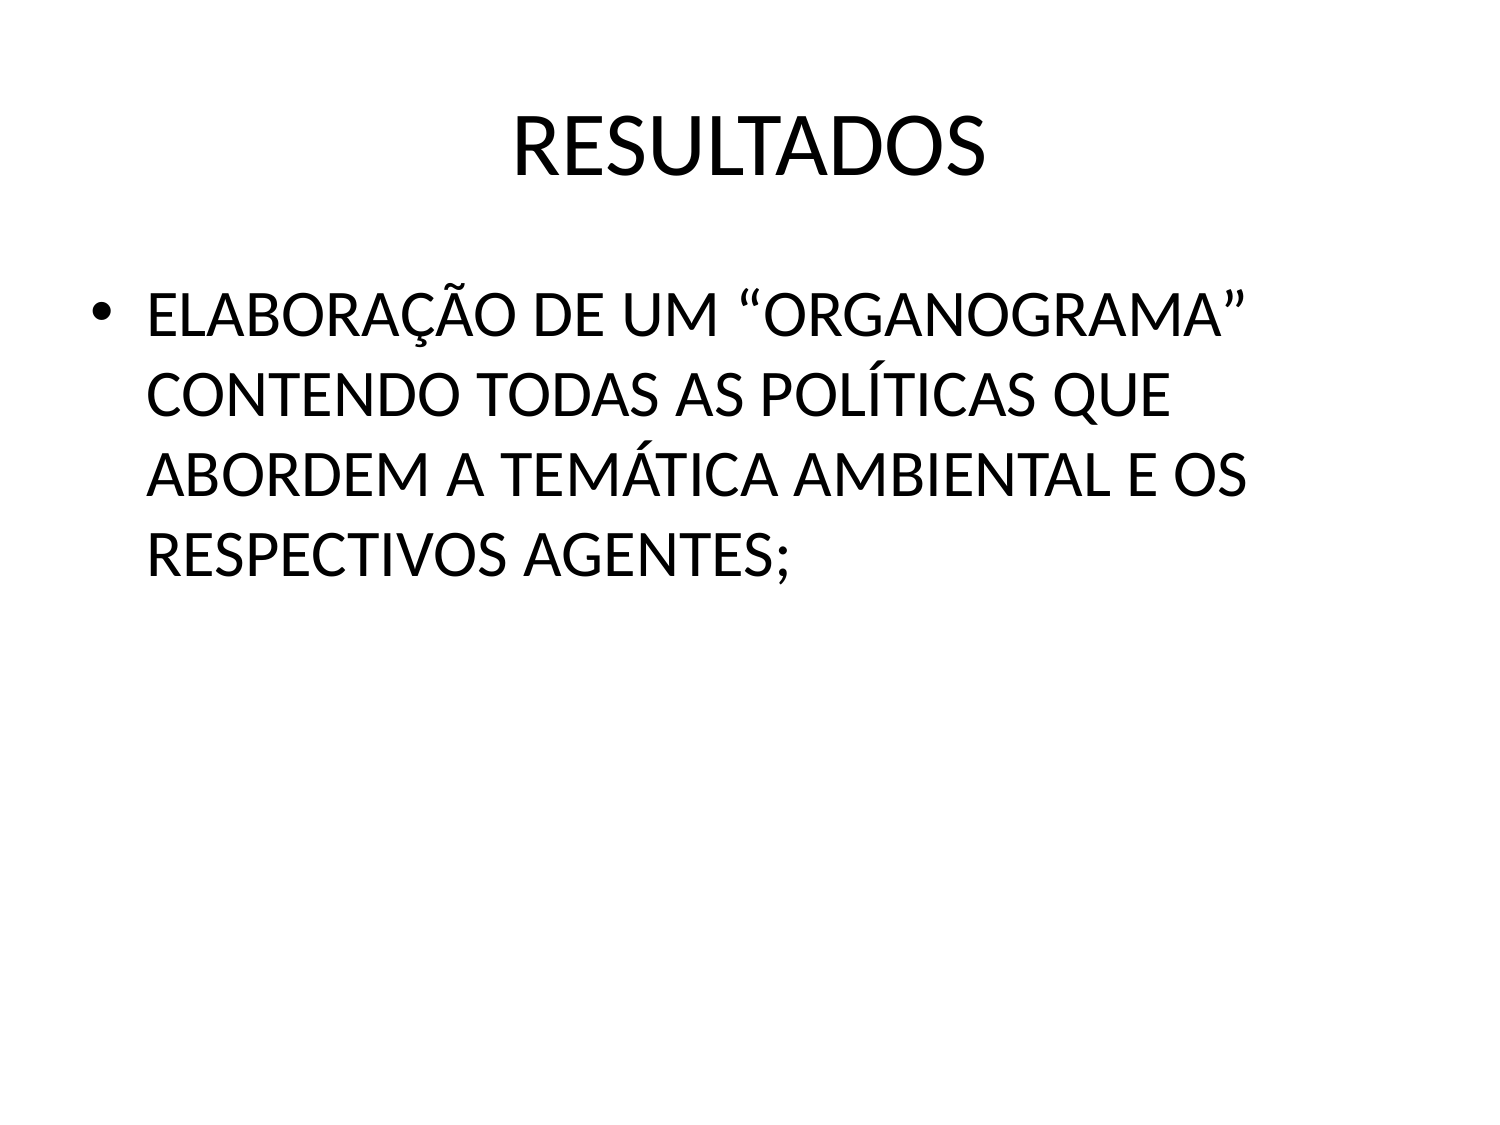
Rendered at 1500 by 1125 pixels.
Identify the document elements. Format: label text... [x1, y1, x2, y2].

title RESULTADOS [75, 45, 1425, 233]
list ELABORAÇÃO DE UM “ORGANOGRAMA” CONTENDO TODAS AS POLÍTICAS QUE ABORDEM A TEMÁTICA AMBIENTAL E OS RESPECTIVOS AGENTES; [75, 262, 1425, 1005]
